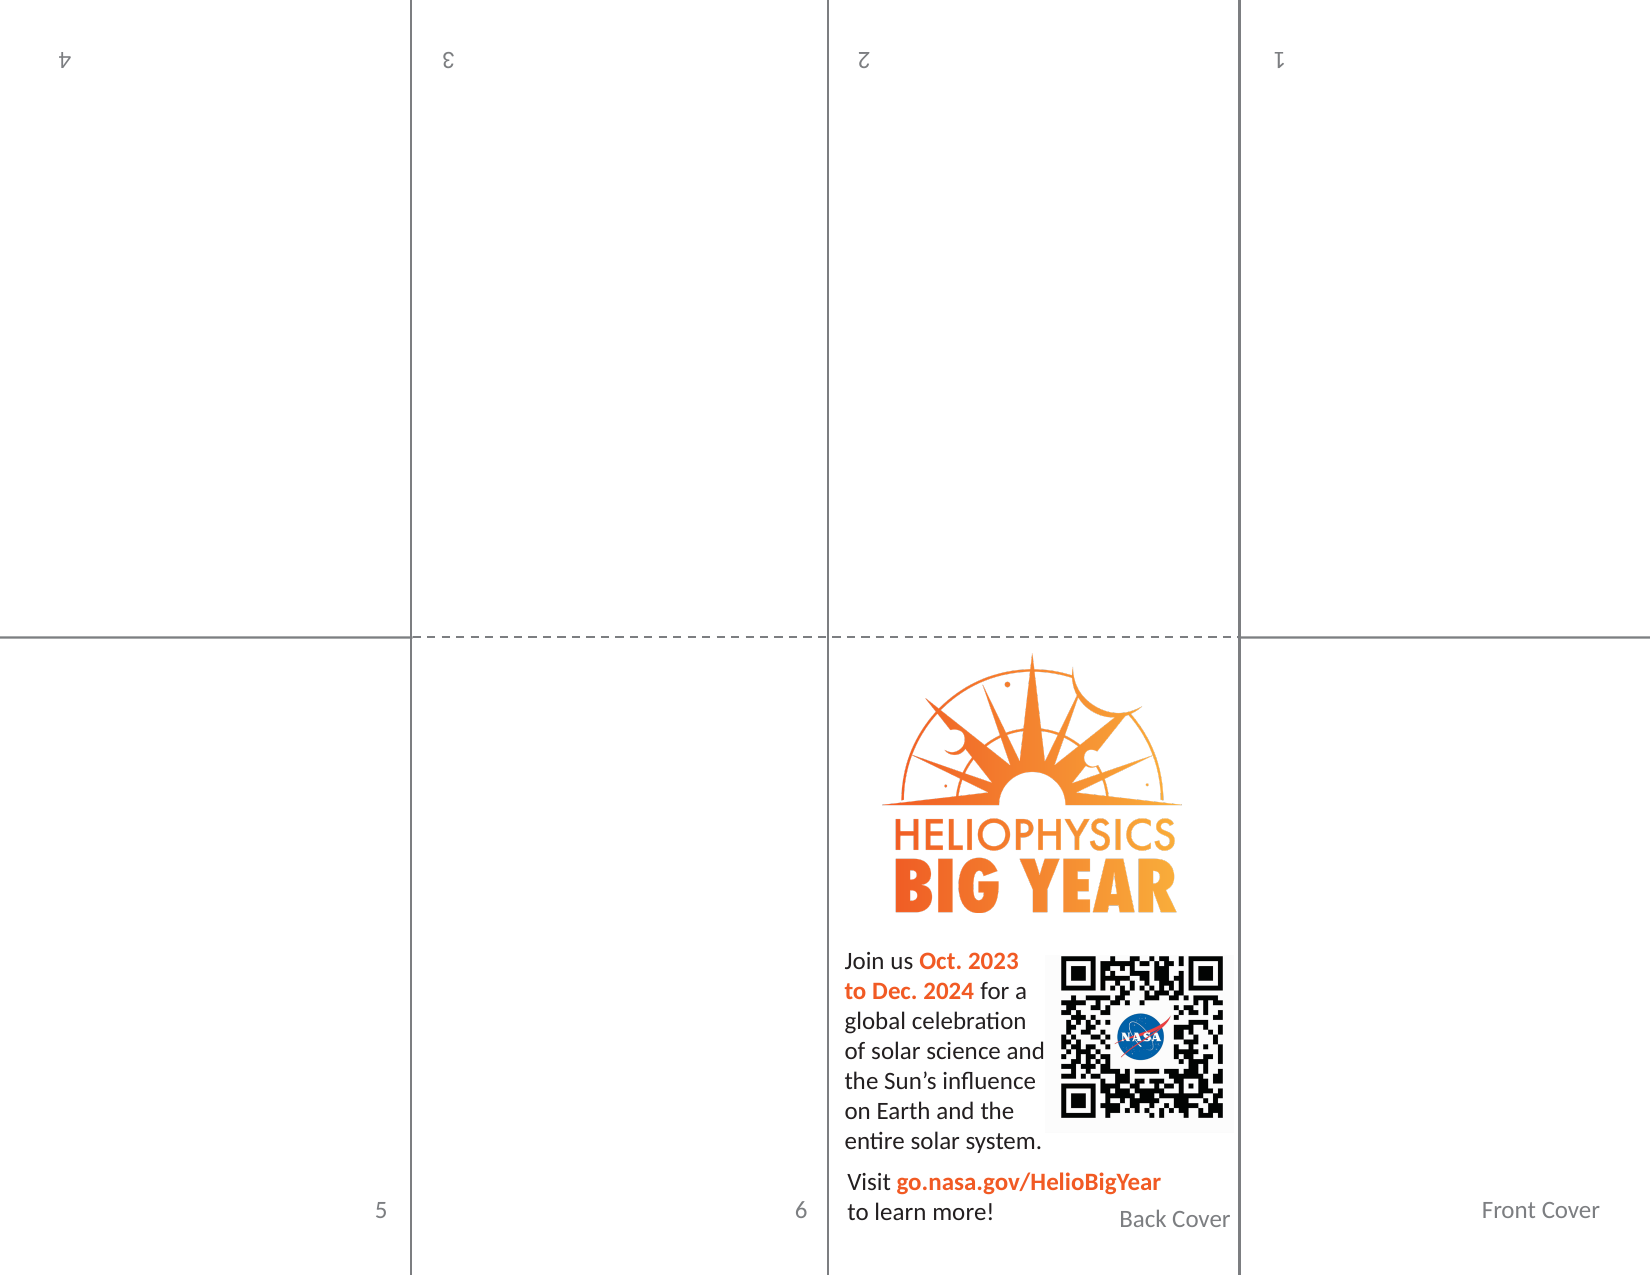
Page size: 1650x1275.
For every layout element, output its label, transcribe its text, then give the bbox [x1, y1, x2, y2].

text_box 6 [792, 1191, 810, 1224]
text_box 1 [1258, 46, 1287, 76]
text_box Front Cover [1479, 1191, 1603, 1224]
text_box Join us Oct. 2023 to Dec. 2024 for a global celebration of solar science and the Sun’s influence on Earth and the entire solar system. [842, 942, 1052, 1150]
text_box 2 [842, 46, 871, 76]
text_box 3 [427, 46, 456, 76]
picture [882, 653, 1182, 913]
picture [1045, 955, 1234, 1134]
text_box 5 [372, 1191, 390, 1224]
text_box Visit go.nasa.gov/HelioBigYear to learn more! [830, 1150, 1323, 1241]
text_box 4 [43, 46, 72, 76]
